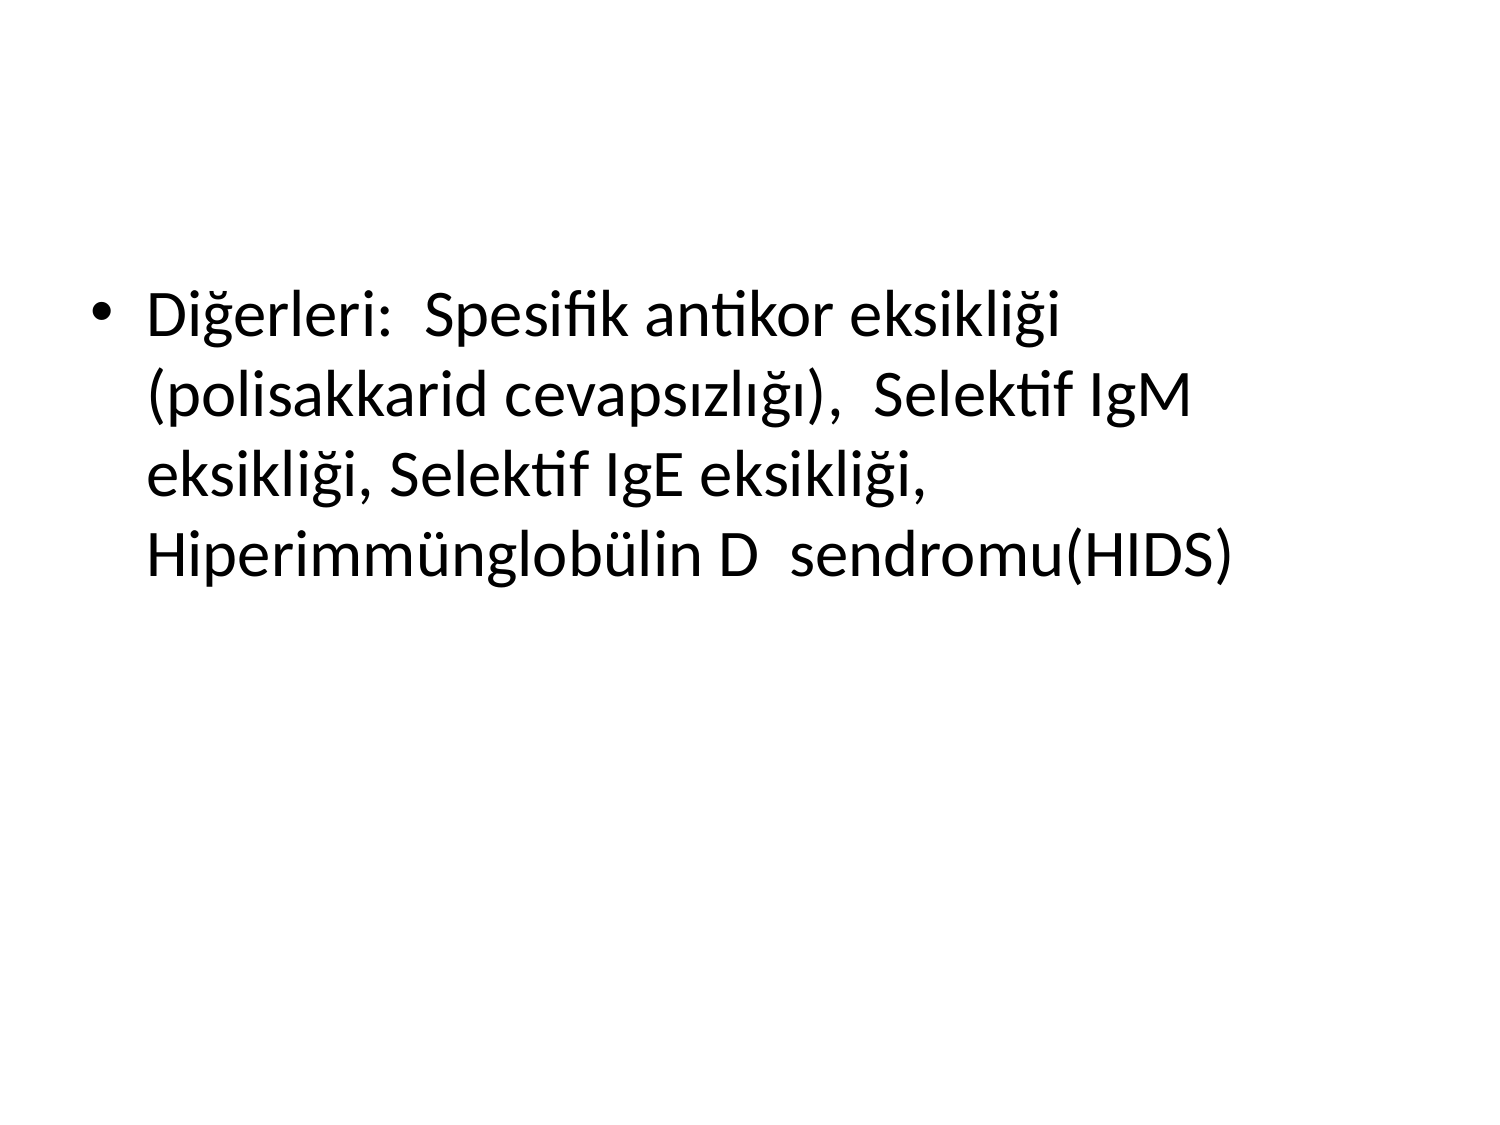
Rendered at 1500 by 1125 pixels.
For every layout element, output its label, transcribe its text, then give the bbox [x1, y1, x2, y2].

list Diğerleri: Spesifik antikor eksikliği (polisakkarid cevapsızlığı), Selektif IgM eksikliği, Selektif IgE eksikliği, Hiperimmünglobülin D sendromu(HIDS) [75, 262, 1425, 1005]
